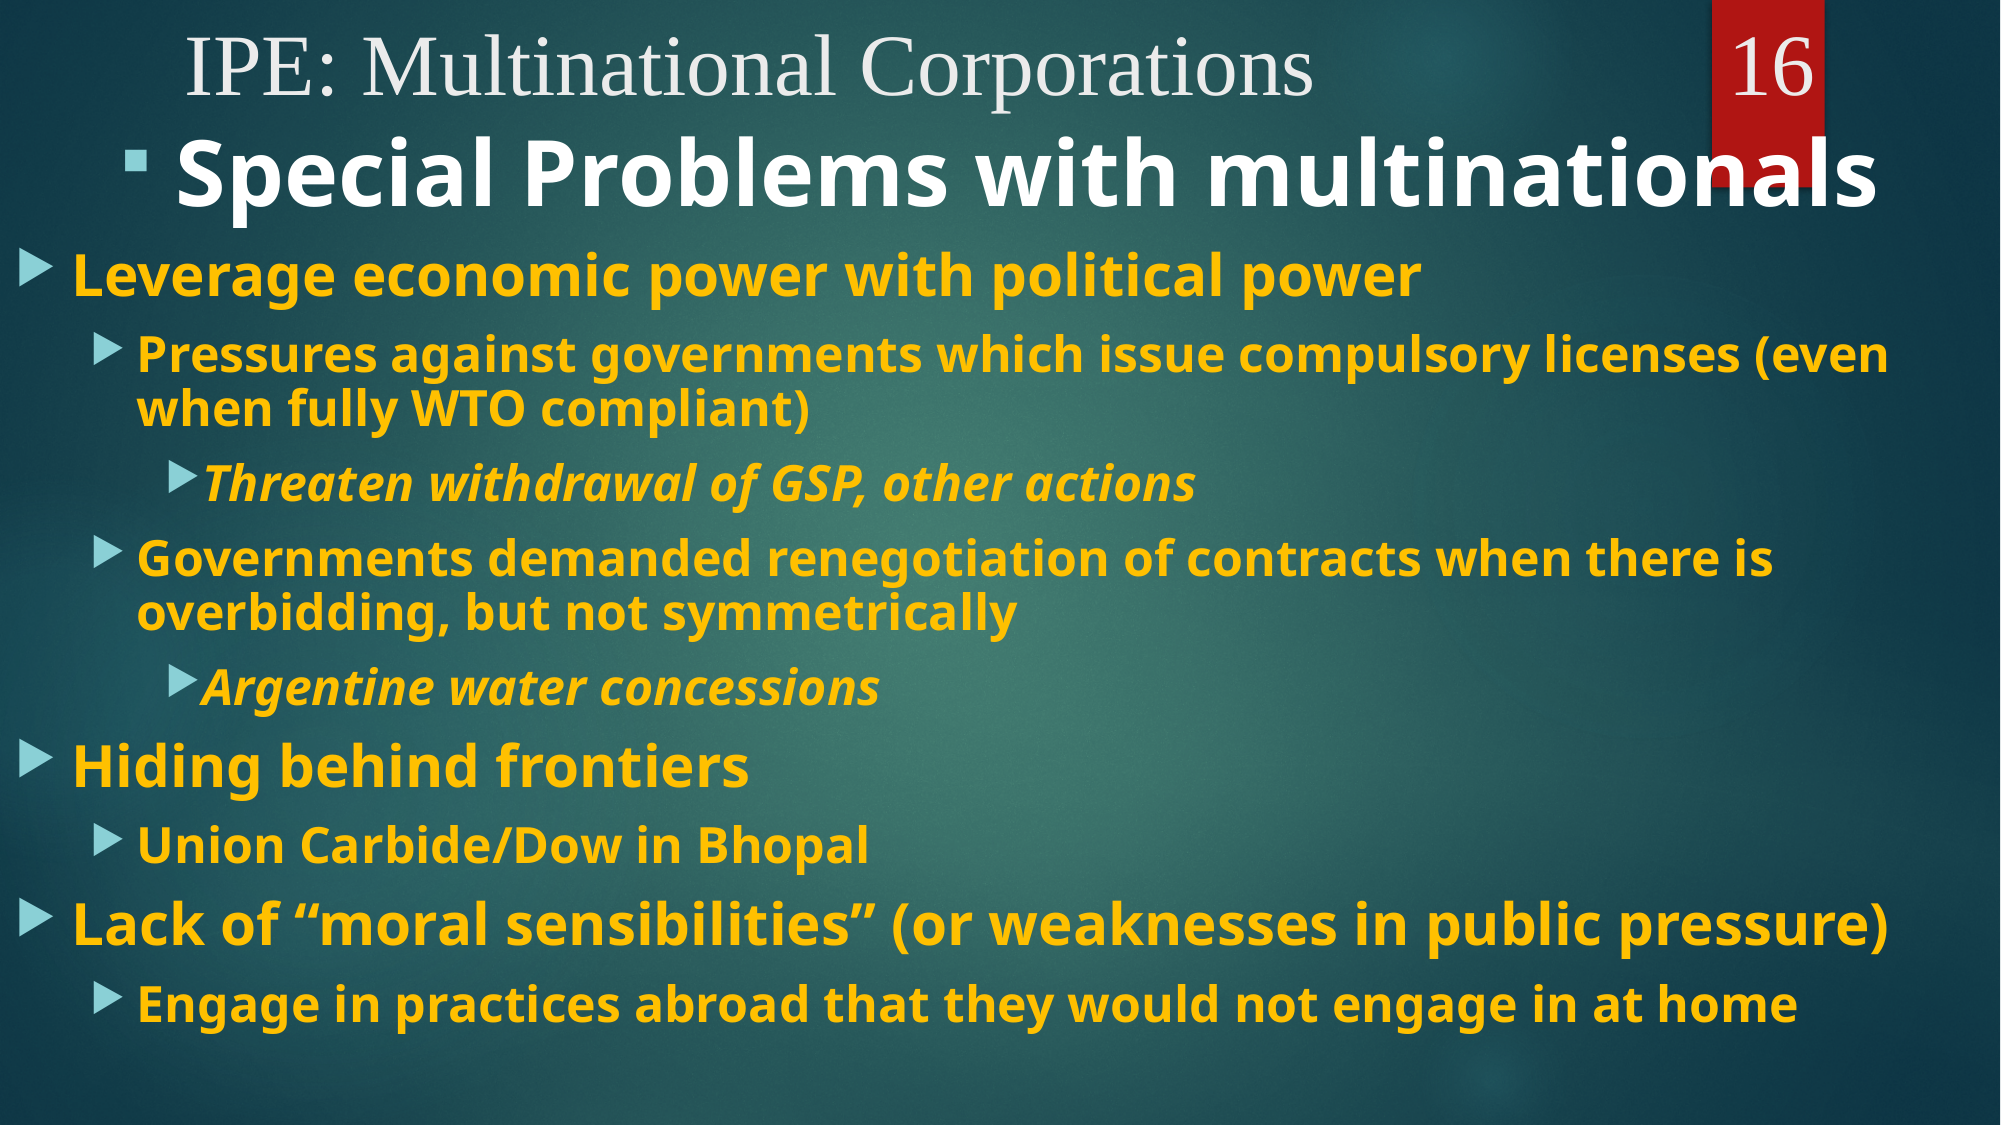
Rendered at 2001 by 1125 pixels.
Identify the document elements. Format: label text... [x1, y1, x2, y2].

title IPE: Multinational Corporations 16 [0, 0, 2000, 107]
list Special Problems with multinationals Leverage economic power with political power Pressures against governments which issue compulsory licenses (even when fully WTO compliant) Threaten withdrawal of GSP, other actions Governments demanded renegotiation of contracts when there is overbidding, but not symmetrically Argentine water concessions Hiding behind frontiers Union Carbide/Dow in Bhopal Lack of “moral sensibilities” (or weaknesses in public pressure) Engage in practices abroad that they would not engage in at home [0, 107, 2000, 1125]
